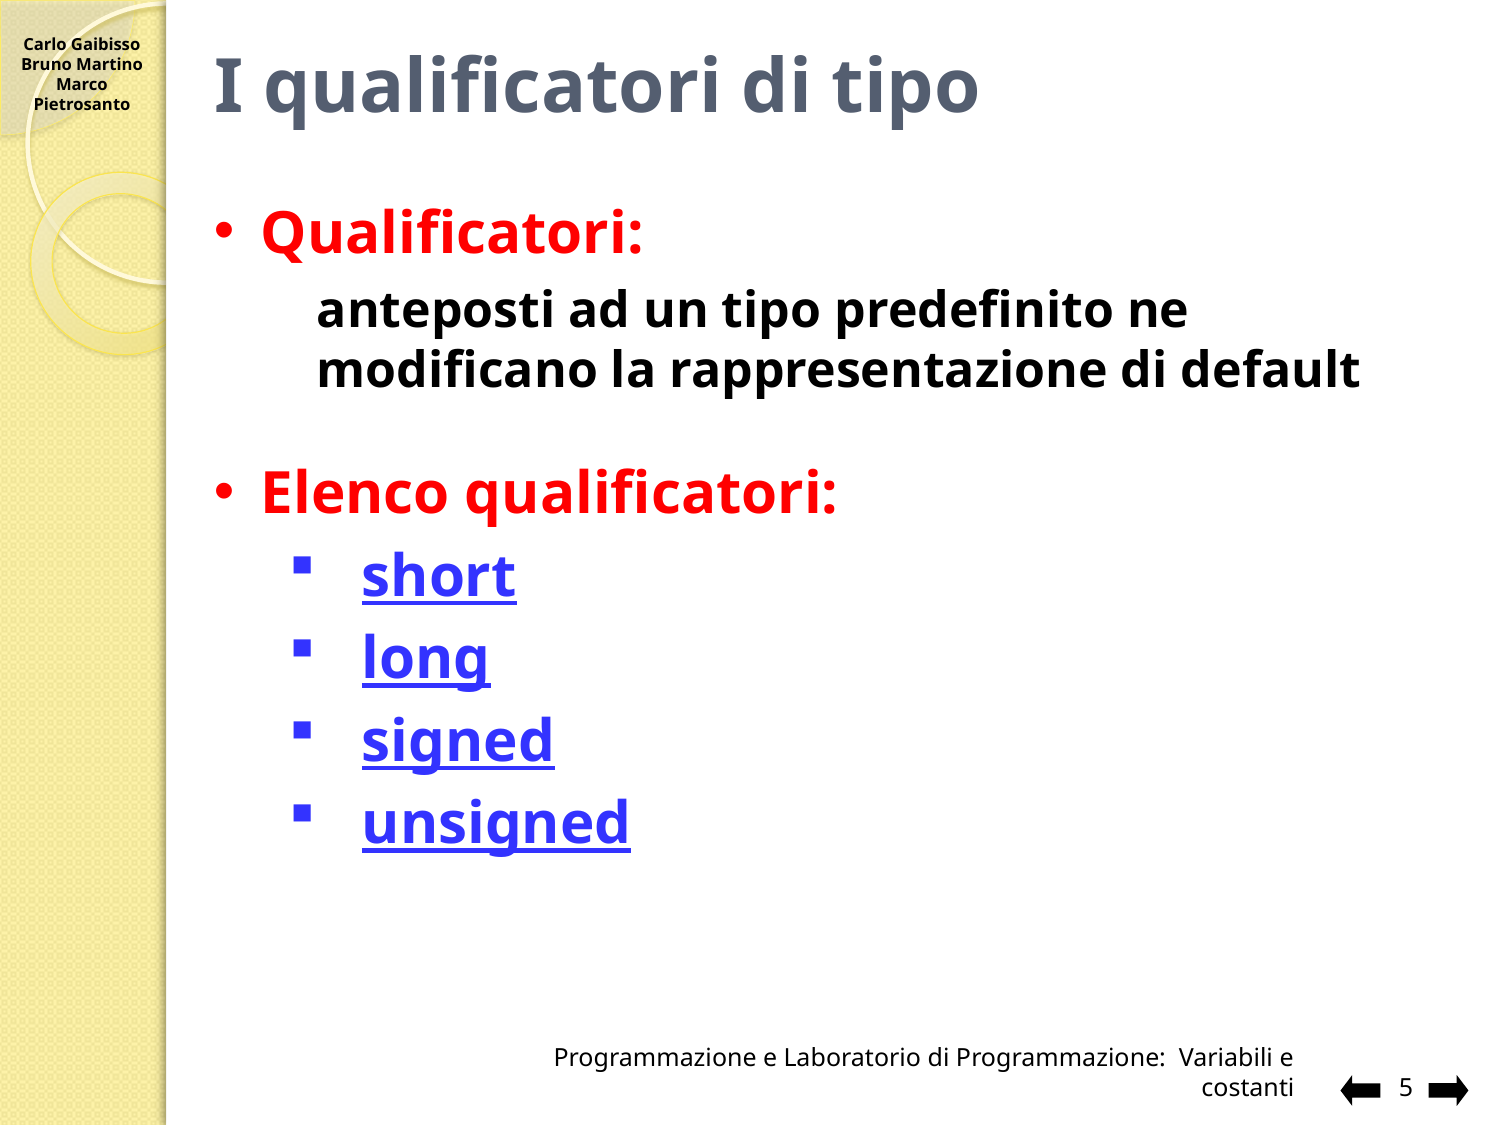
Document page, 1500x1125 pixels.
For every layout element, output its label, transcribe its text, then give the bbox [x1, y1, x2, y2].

footer Programmazione e Laboratorio di Programmazione: Variabili e costanti [478, 1030, 1310, 1109]
slide_number 5 [1324, 1034, 1488, 1113]
text_box Qualificatori: anteposti ad un tipo predefinito ne modificano la rappresentazione di default [199, 187, 1466, 405]
text_box Elenco qualificatori: short long signed unsigned [199, 448, 1466, 863]
title I qualificatori di tipo [199, 29, 1430, 136]
